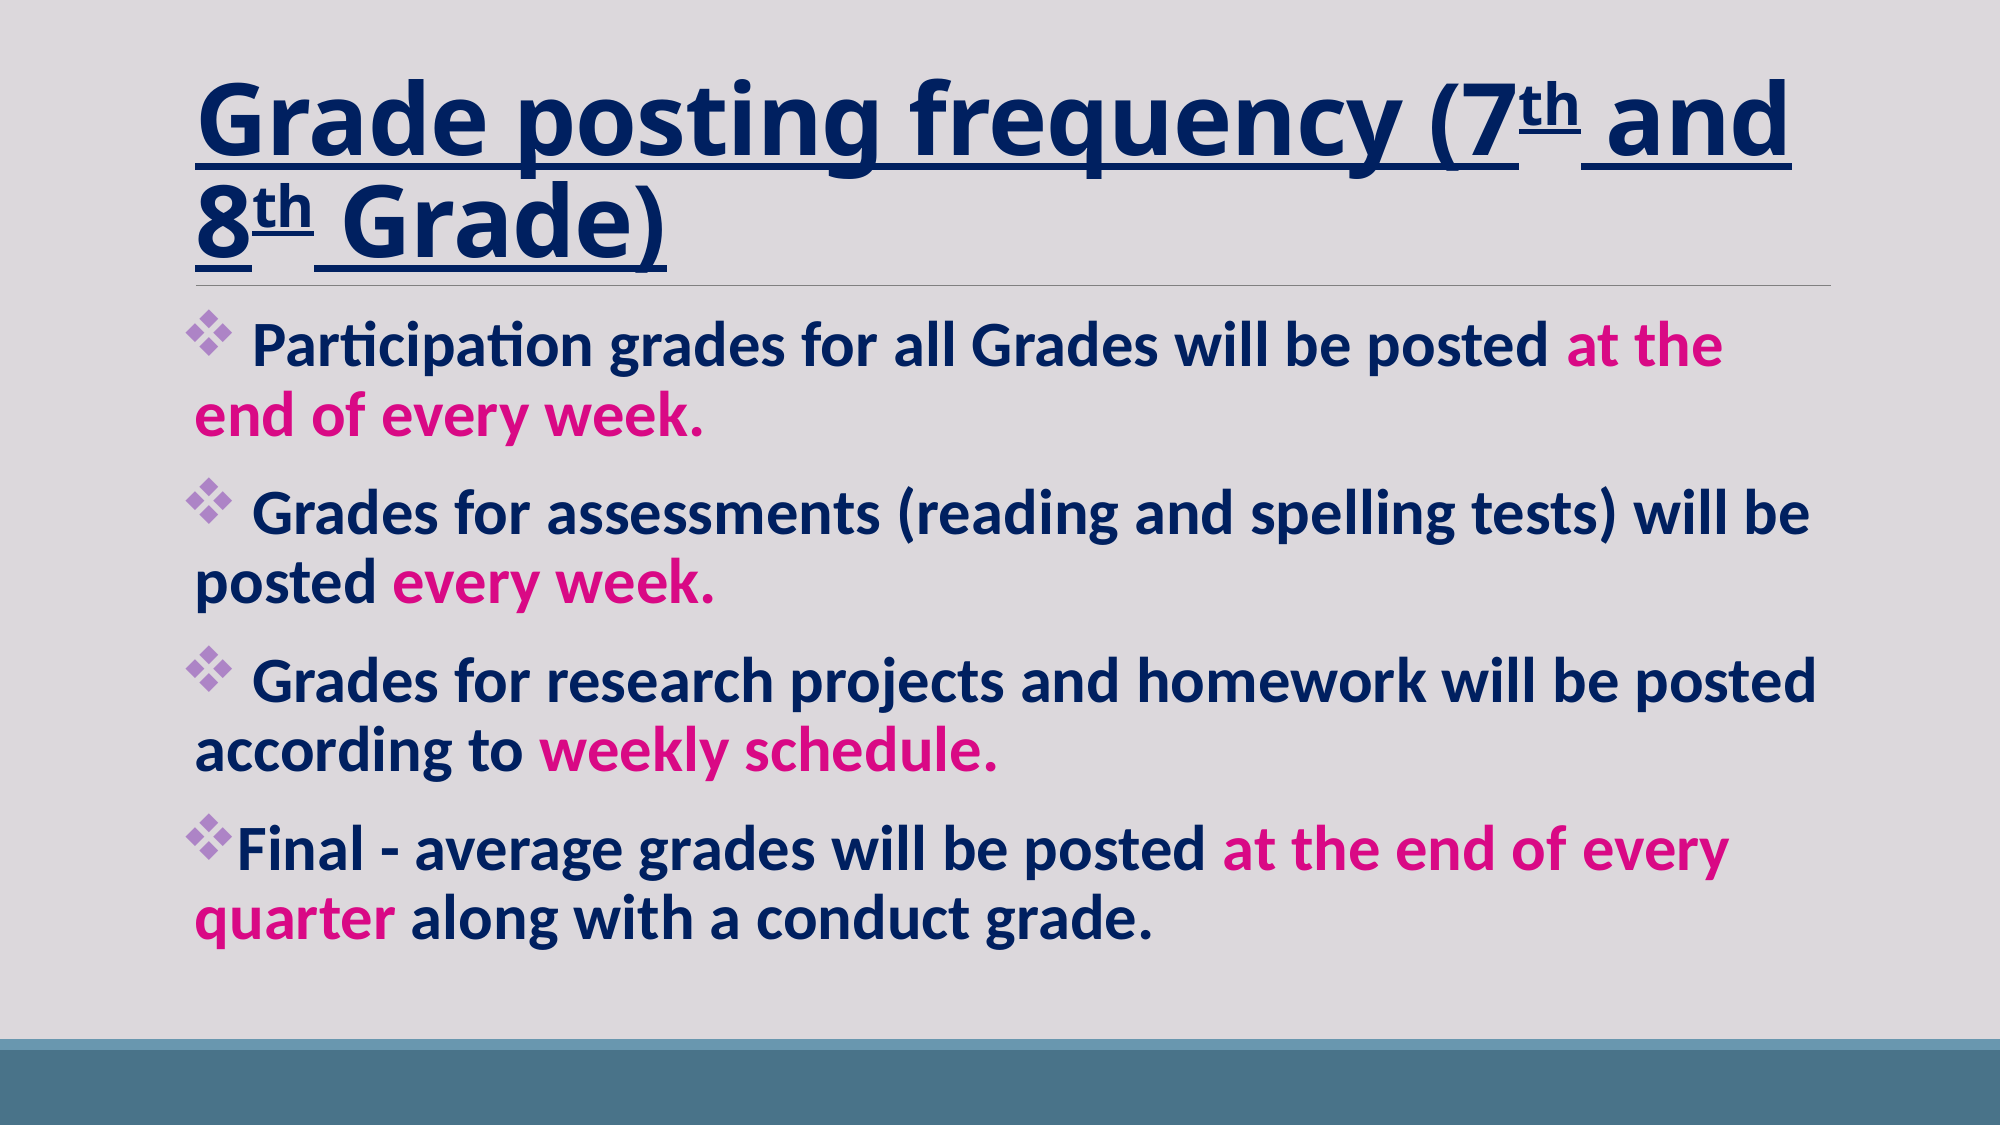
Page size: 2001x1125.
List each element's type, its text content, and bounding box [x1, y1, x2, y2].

list Participation grades for all Grades will be posted at the end of every week. Grades for assessments (reading and spelling tests) will be posted every week. Grades for research projects and homework will be posted according to weekly schedule. Final - average grades will be posted at the end of every quarter along with a conduct grade. [180, 302, 1830, 963]
title Grade posting frequency (7th and 8th Grade) [180, 47, 1830, 285]
